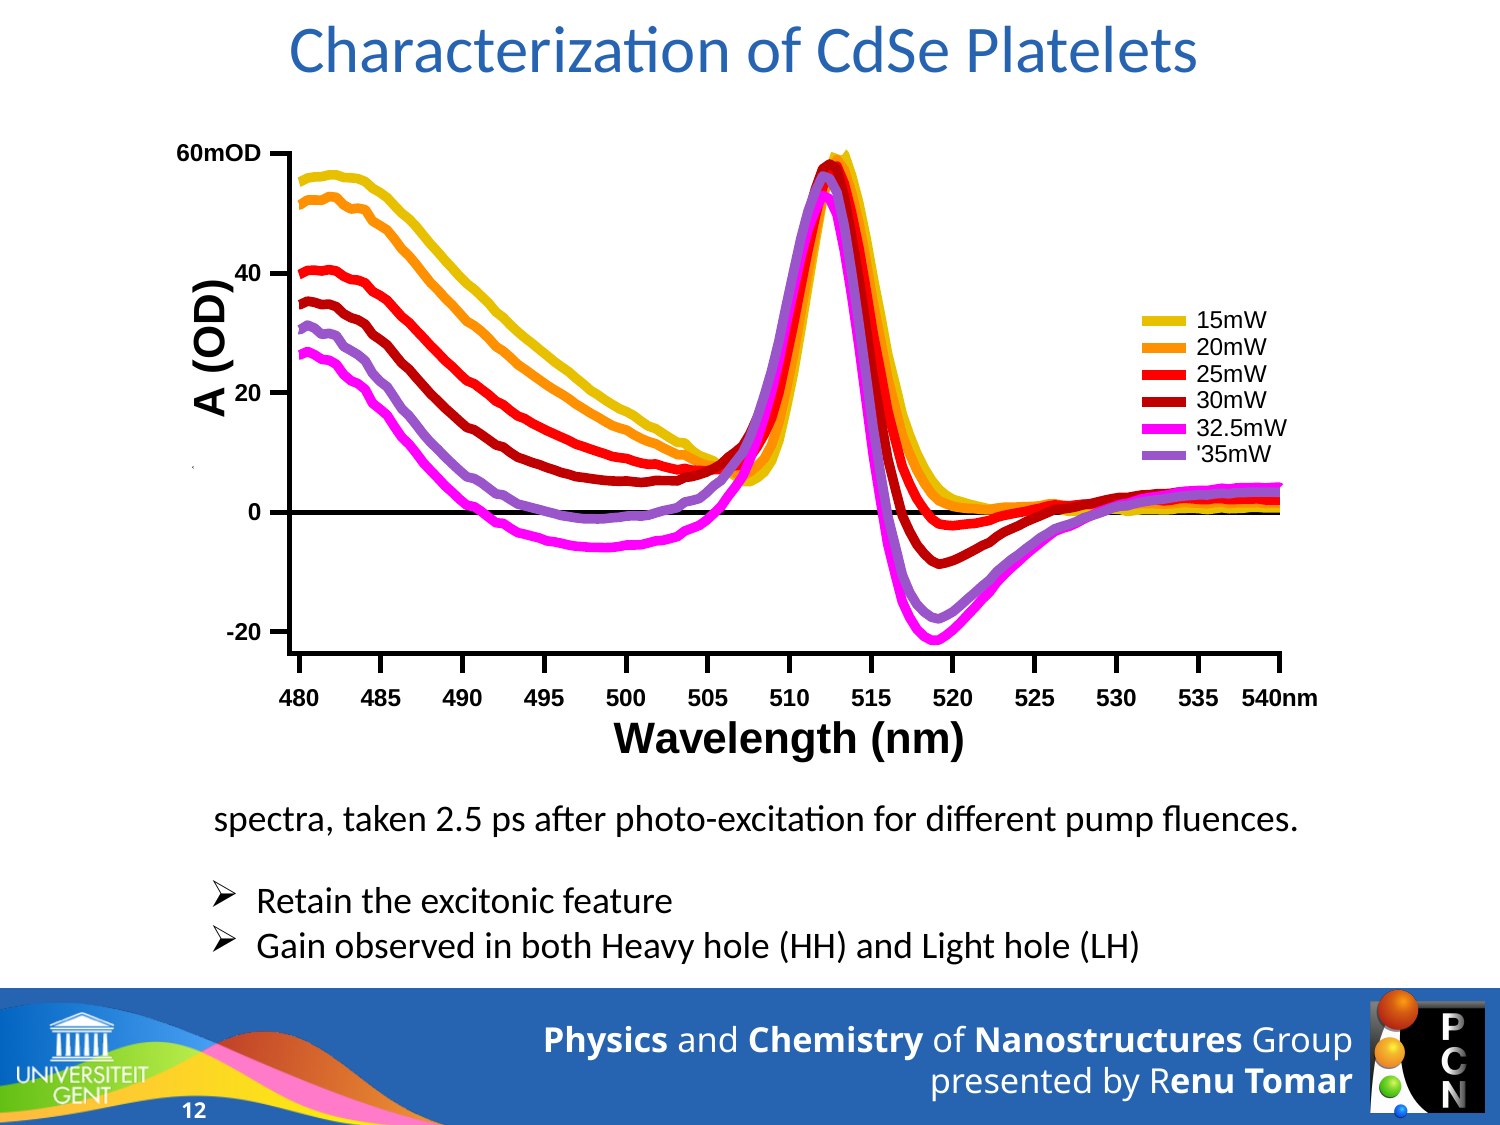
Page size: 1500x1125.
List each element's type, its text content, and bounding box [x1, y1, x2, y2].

text_box Retain the excitonic feature Gain observed in both Heavy hole (HH) and Light hole (LH) [194, 868, 1235, 974]
picture [147, 125, 1341, 764]
picture [0, 985, 1500, 1125]
footer Physics and Chemistry of Nanostructures Group presented by Renu Tomar [499, 989, 1369, 1125]
title Characterization of CdSe Platelets [17, 0, 1471, 102]
slide_number 12 [25, 1088, 363, 1125]
